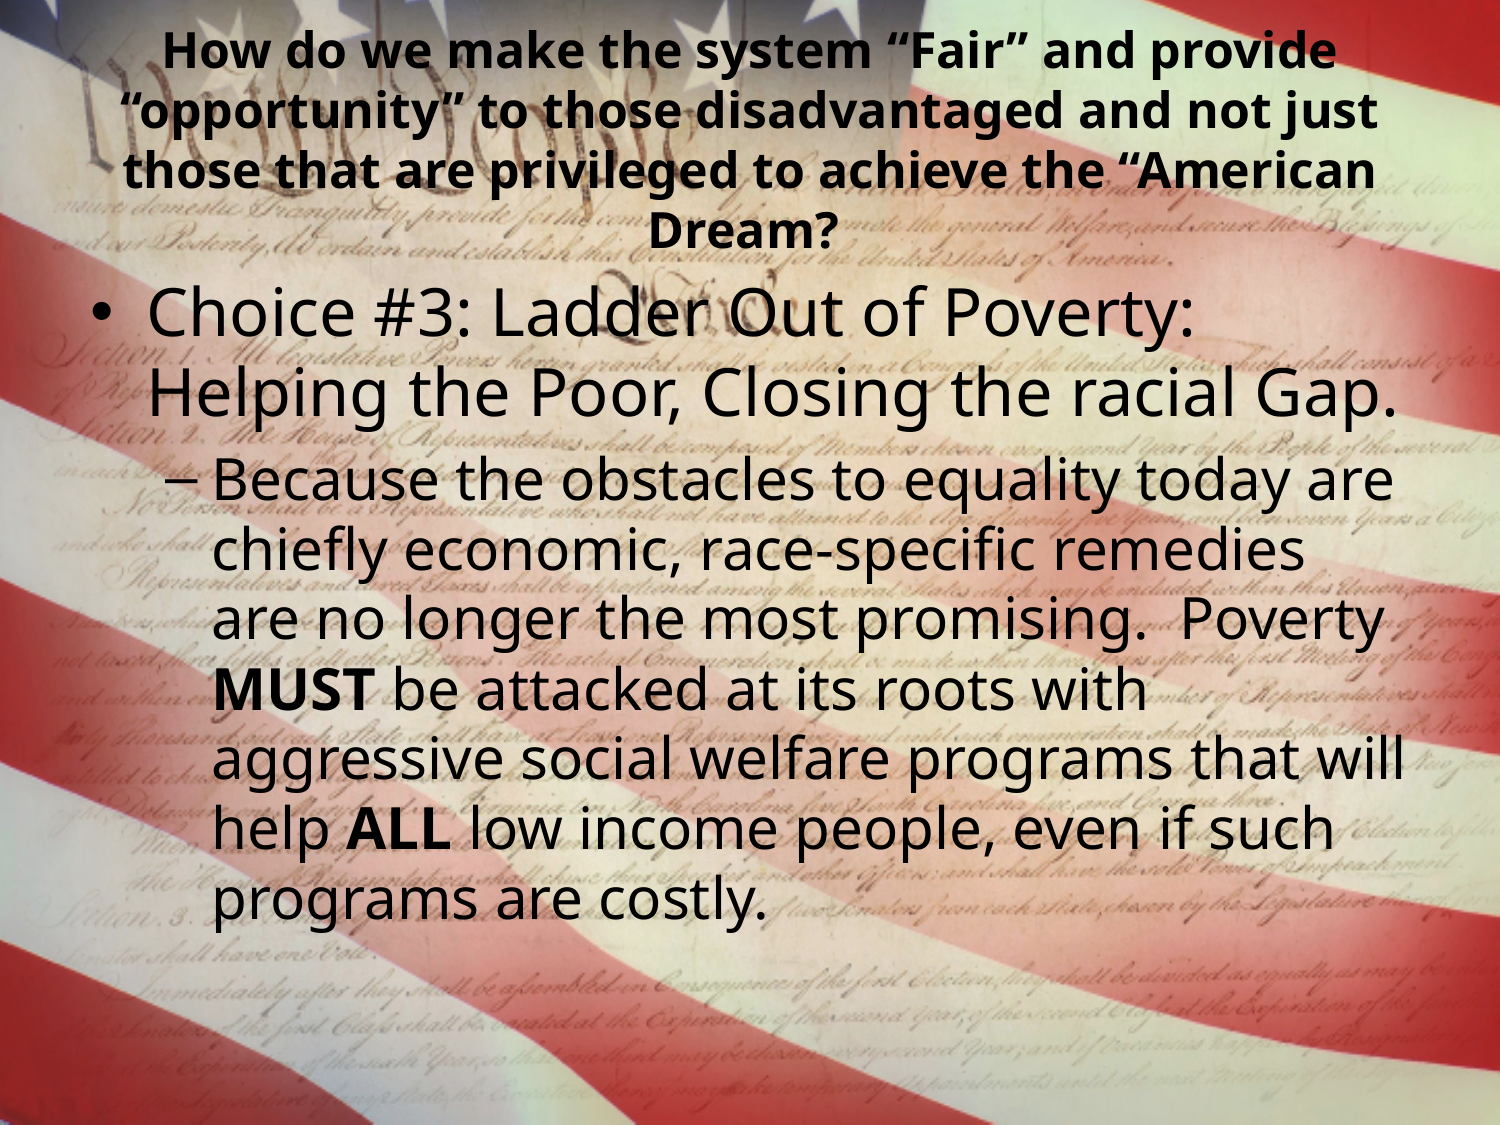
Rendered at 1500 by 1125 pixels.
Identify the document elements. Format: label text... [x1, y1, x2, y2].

title How do we make the system “Fair” and provide “opportunity” to those disadvantaged and not just those that are privileged to achieve the “American Dream? [75, 45, 1425, 233]
list Choice #3: Ladder Out of Poverty: Helping the Poor, Closing the racial Gap. Because the obstacles to equality today are chiefly economic, race-specific remedies are no longer the most promising. Poverty MUST be attacked at its roots with aggressive social welfare programs that will help ALL low income people, even if such programs are costly. [75, 262, 1425, 1005]
